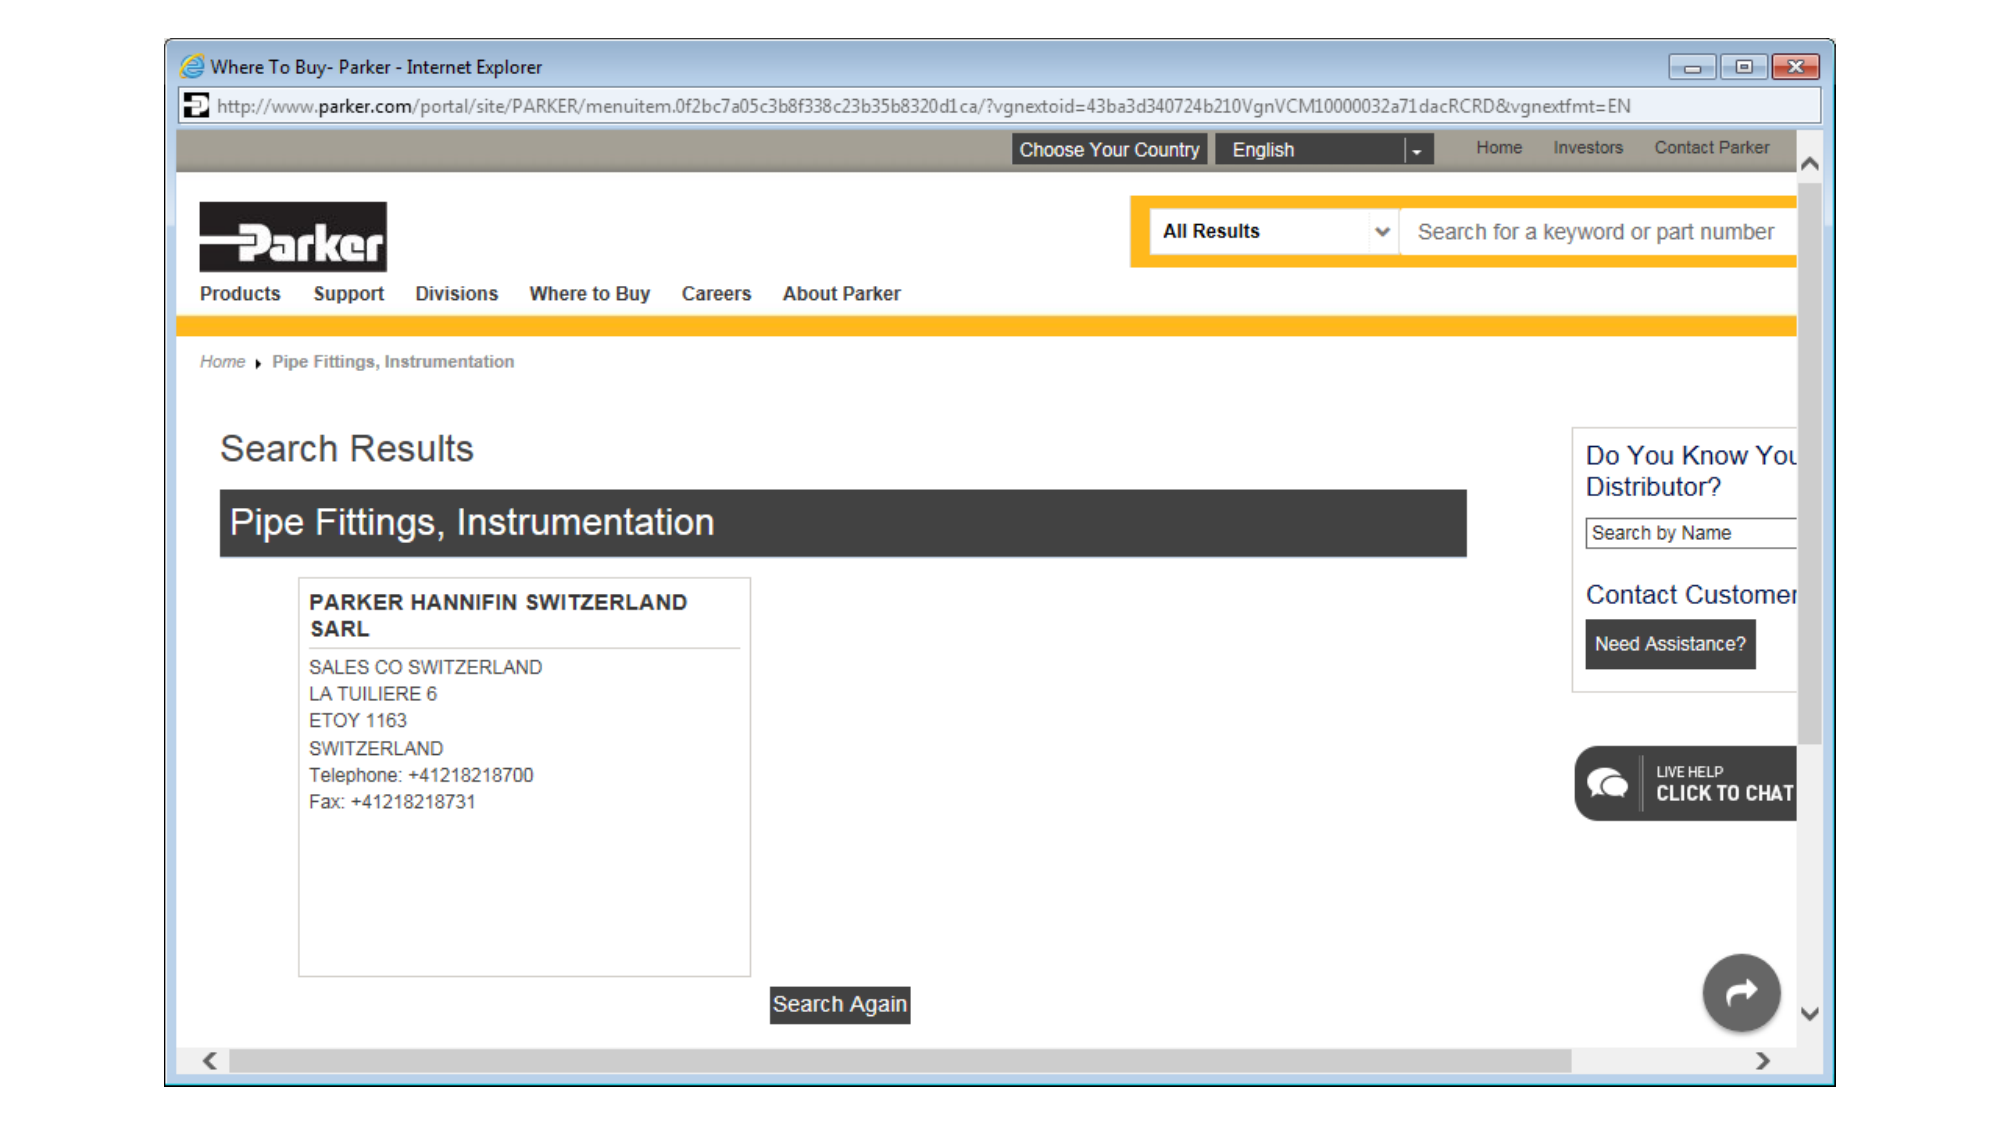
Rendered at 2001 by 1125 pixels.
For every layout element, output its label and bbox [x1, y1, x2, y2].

picture [163, 38, 1836, 1087]
